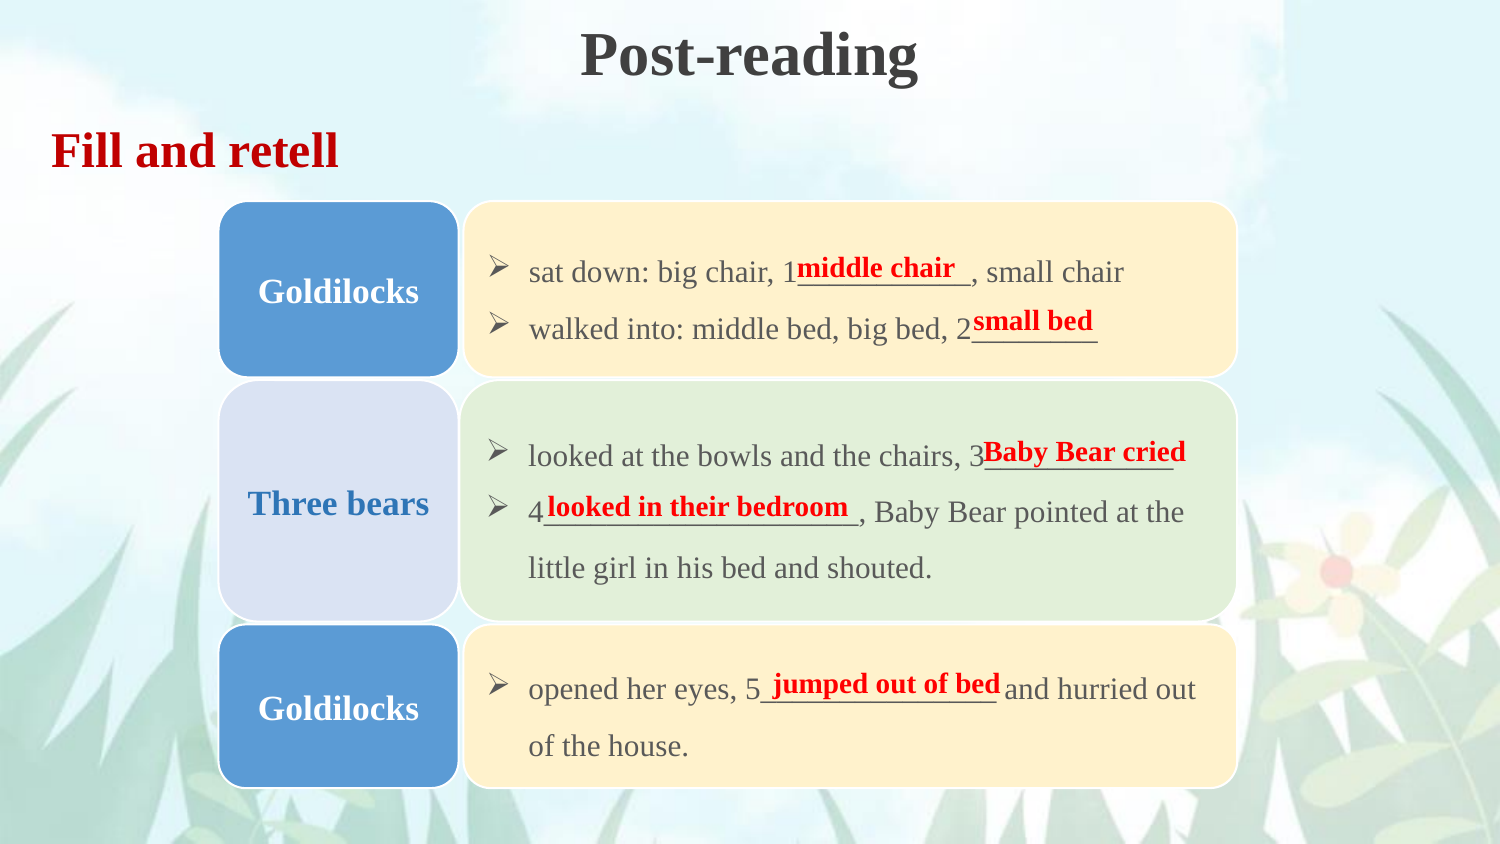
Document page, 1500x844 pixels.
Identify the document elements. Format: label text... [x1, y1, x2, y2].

text_box Fill and retell [39, 111, 351, 183]
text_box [218, 200, 1238, 789]
text_box Post-reading [5, 7, 1495, 94]
picture [0, 0, 1500, 844]
